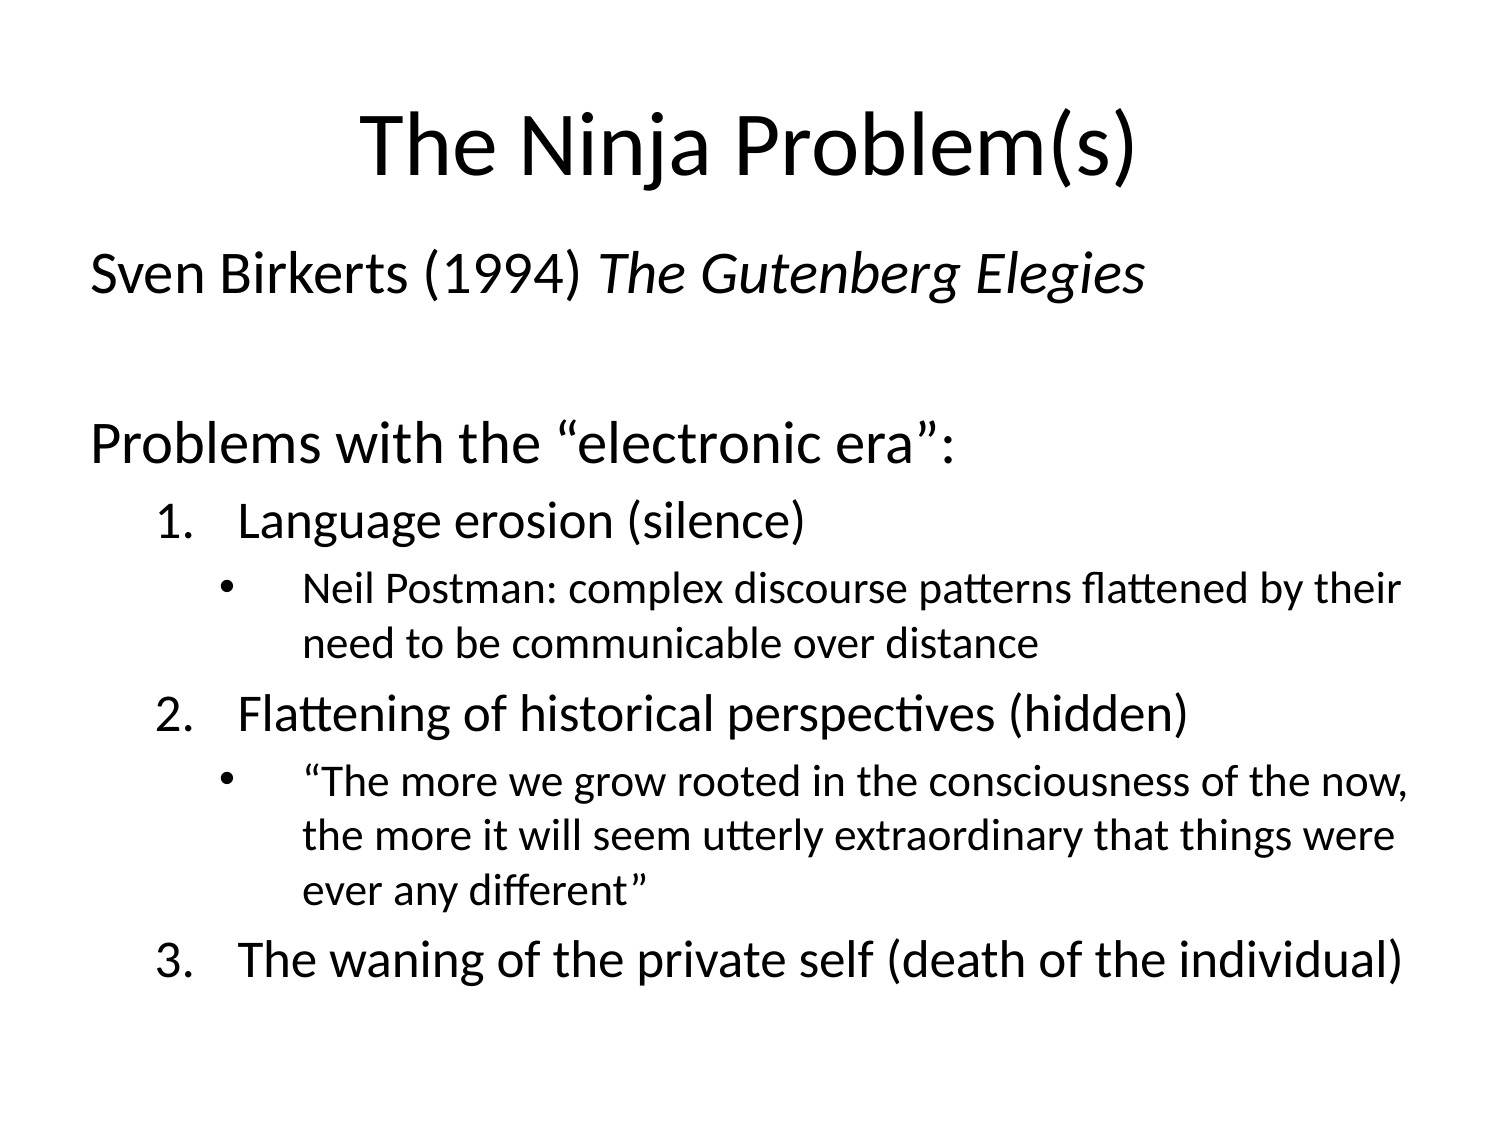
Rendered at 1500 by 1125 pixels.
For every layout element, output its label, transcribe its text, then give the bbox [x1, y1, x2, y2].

list Sven Birkerts (1994) The Gutenberg Elegies Problems with the “electronic era”: Language erosion (silence) Neil Postman: complex discourse patterns flattened by their need to be communicable over distance Flattening of historical perspectives (hidden) “The more we grow rooted in the consciousness of the now, the more it will seem utterly extraordinary that things were ever any different” The waning of the private self (death of the individual) [75, 224, 1425, 1063]
title The Ninja Problem(s) [75, 45, 1425, 224]
